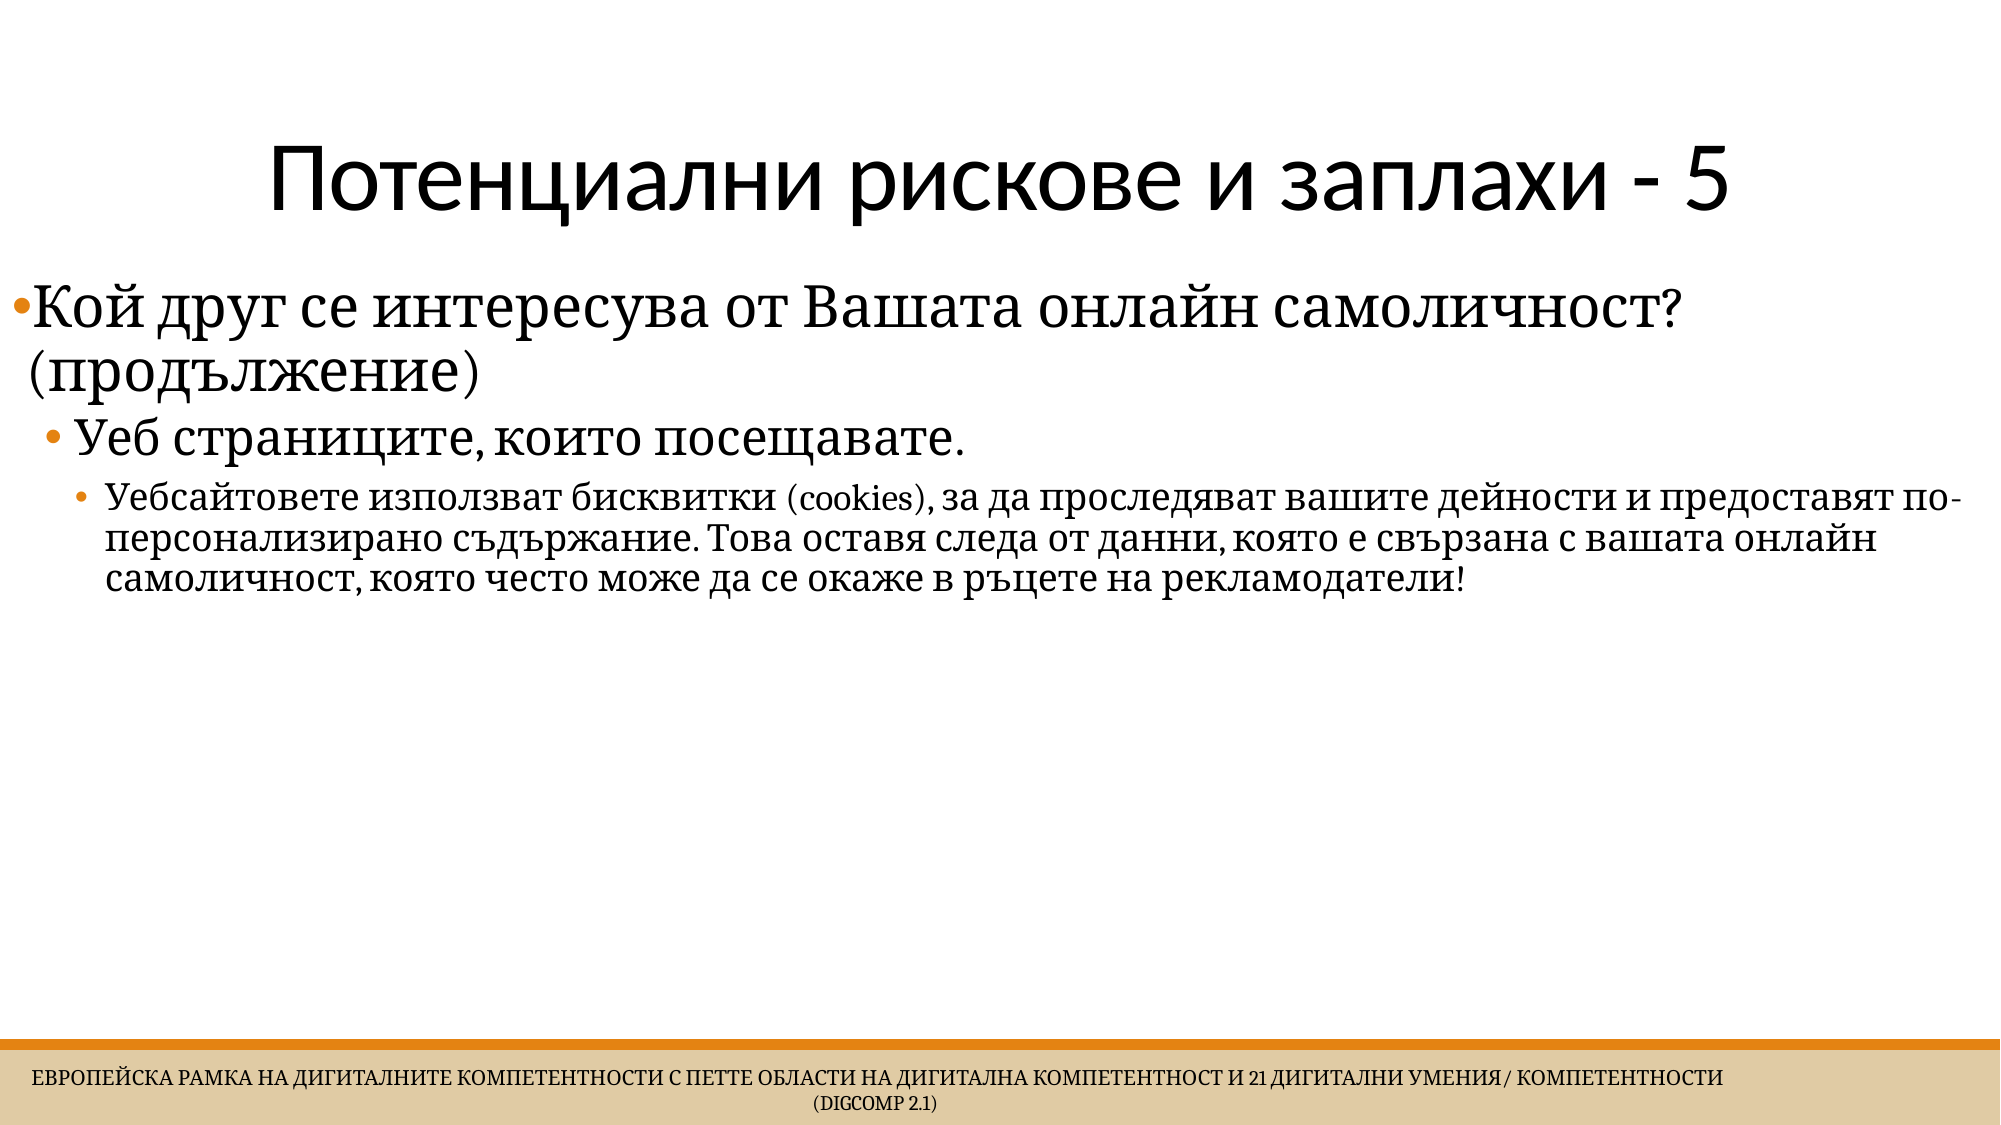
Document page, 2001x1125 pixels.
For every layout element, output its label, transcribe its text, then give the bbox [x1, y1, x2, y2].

list Кой друг се интересува от Вашата онлайн самоличност? (продължение) Уеб страниците, които посещавате. Уебсайтовете използват бисквитки (cookies), за да проследяват вашите дейности и предоставят по-персонализирано съдържание. Това оставя следа от данни, която е свързана с вашата онлайн самоличност, която често може да се окаже в ръцете на рекламодатели! [0, 265, 2000, 1034]
footer Европейска Рамка на дигиталните компетентности с петте области на дигитална компетентност и 21 дигитални умения/ компетентности (DigComp 2.1) [0, 1059, 1751, 1120]
title Потенциални рискове и заплахи - 5 [0, 0, 2000, 238]
